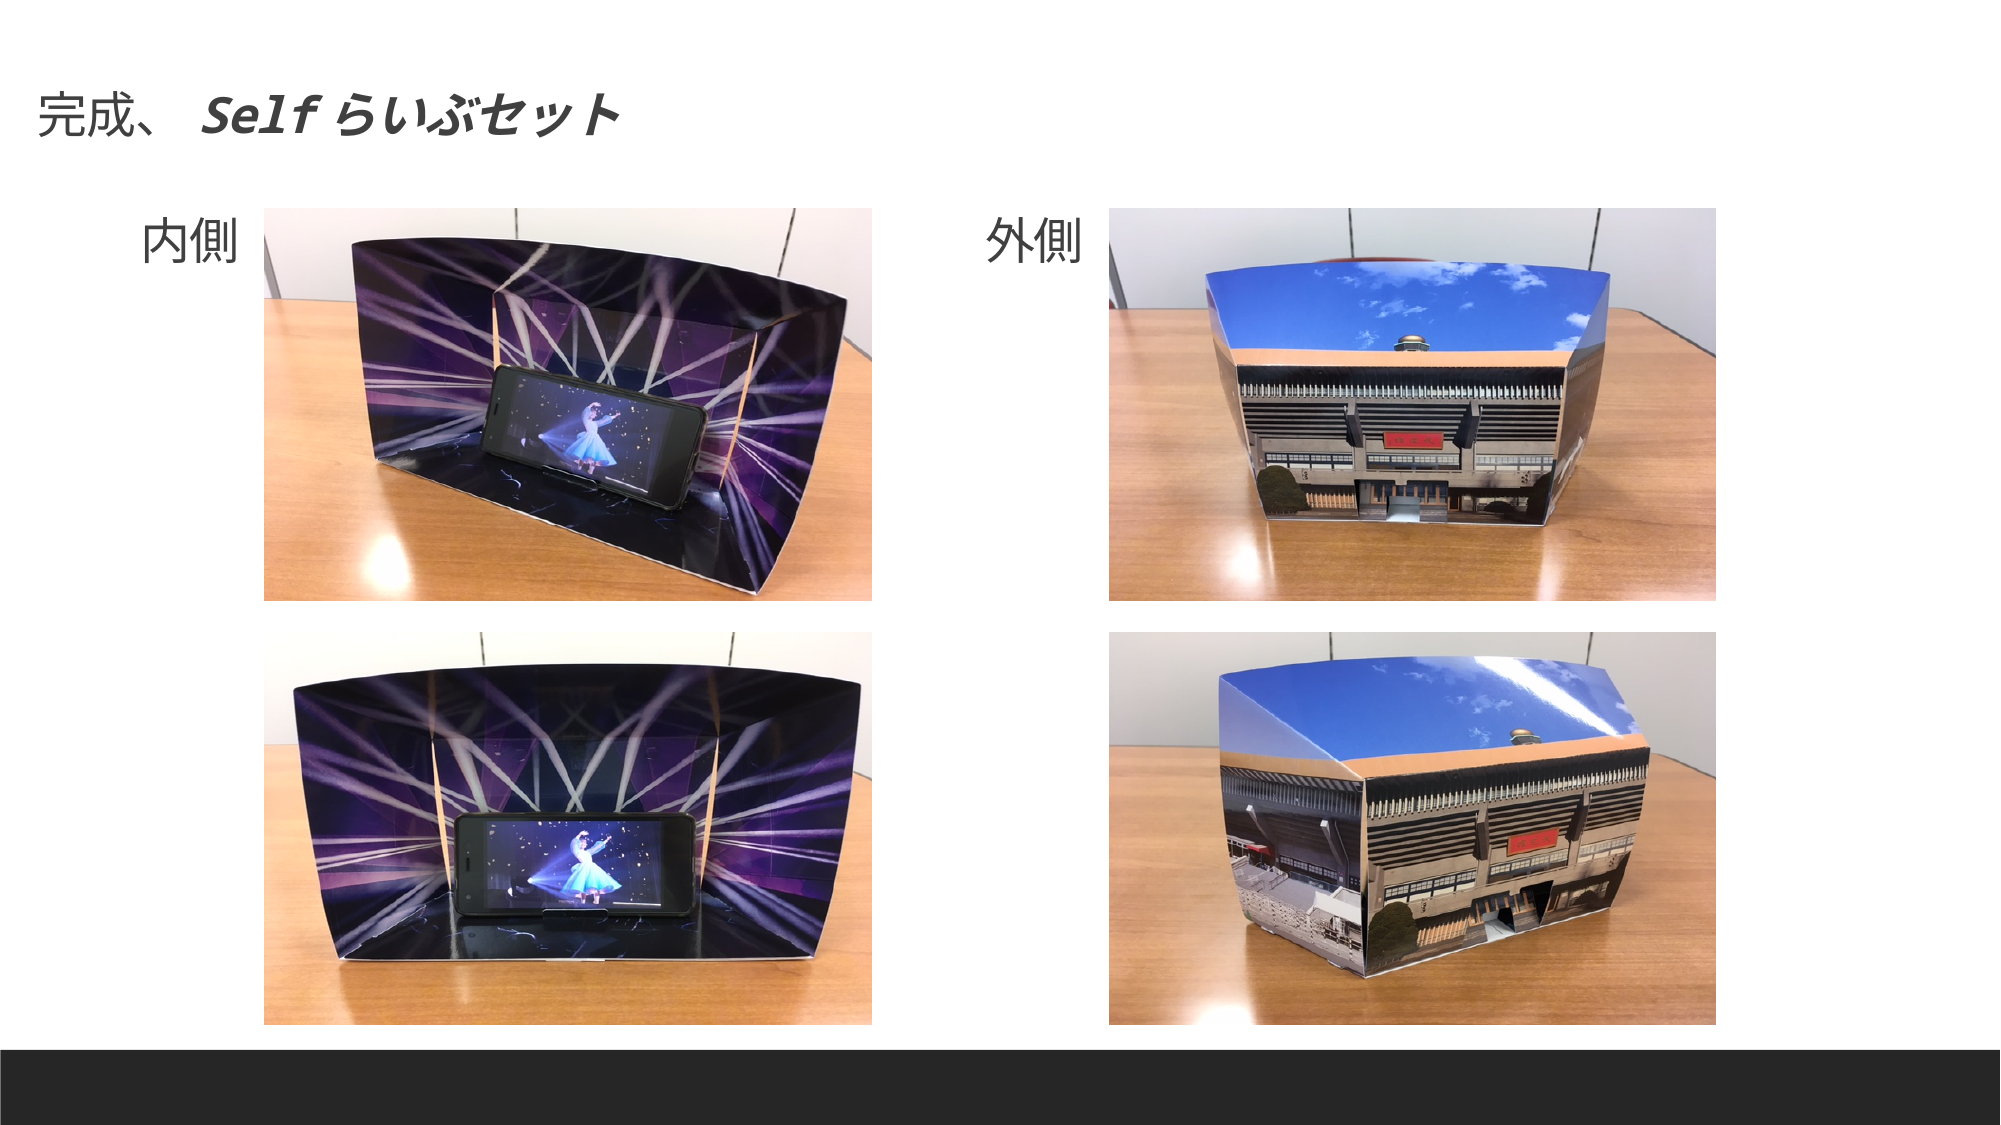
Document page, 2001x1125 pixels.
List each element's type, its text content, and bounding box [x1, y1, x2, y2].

text_box 内側 [125, 208, 263, 283]
picture [1108, 631, 1717, 1025]
text_box 外側 [970, 208, 1107, 283]
picture [1108, 208, 1717, 601]
picture [264, 208, 872, 602]
picture [264, 631, 872, 1025]
text_box 完成、Selfらいぶセット [23, 82, 832, 157]
